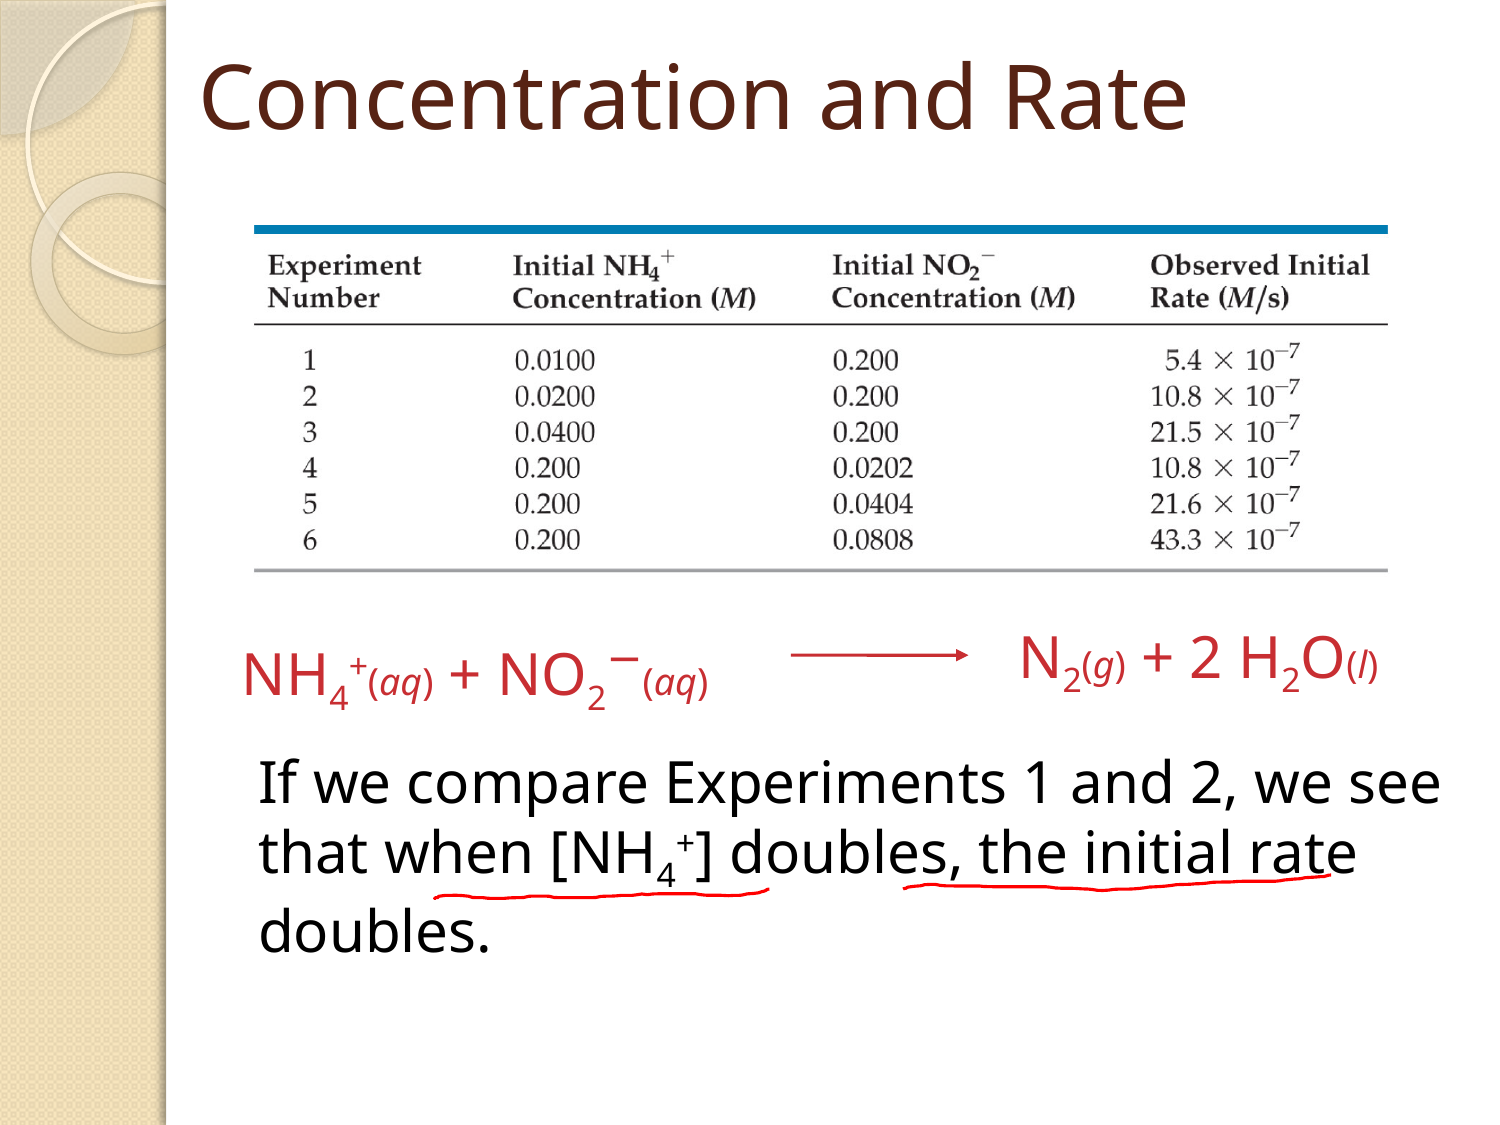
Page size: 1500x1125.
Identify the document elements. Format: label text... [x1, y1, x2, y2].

text_box [433, 888, 770, 900]
list If we compare Experiments 1 and 2, we see that when [NH4+] doubles, the initial rate doubles. [183, 737, 1459, 975]
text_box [203, 612, 1411, 699]
text_box [902, 874, 1332, 892]
title Concentration and Rate [183, 0, 1459, 188]
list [246, 224, 1395, 577]
